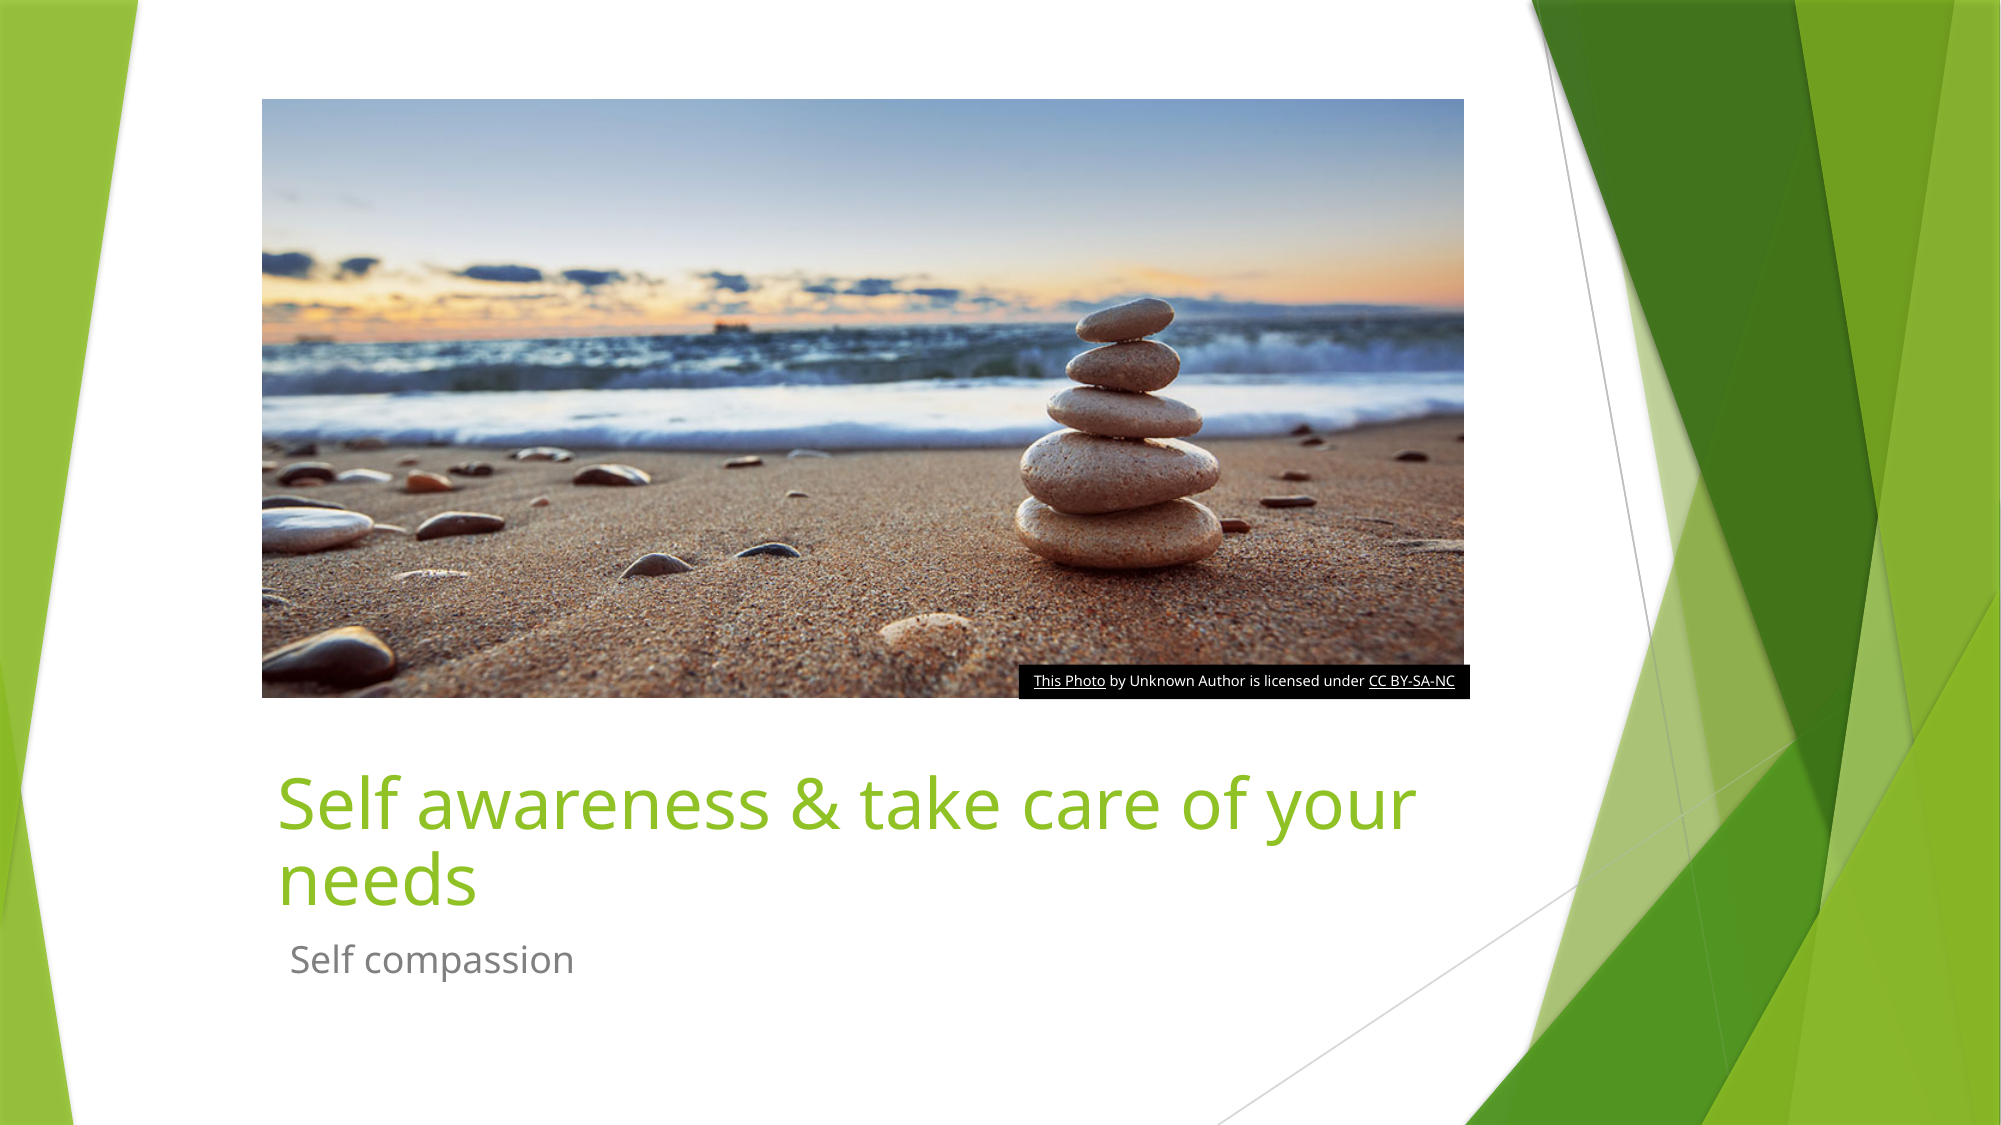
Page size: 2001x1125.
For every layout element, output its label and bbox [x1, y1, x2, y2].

picture [261, 99, 1464, 698]
text_box [0, 0, 2000, 1125]
